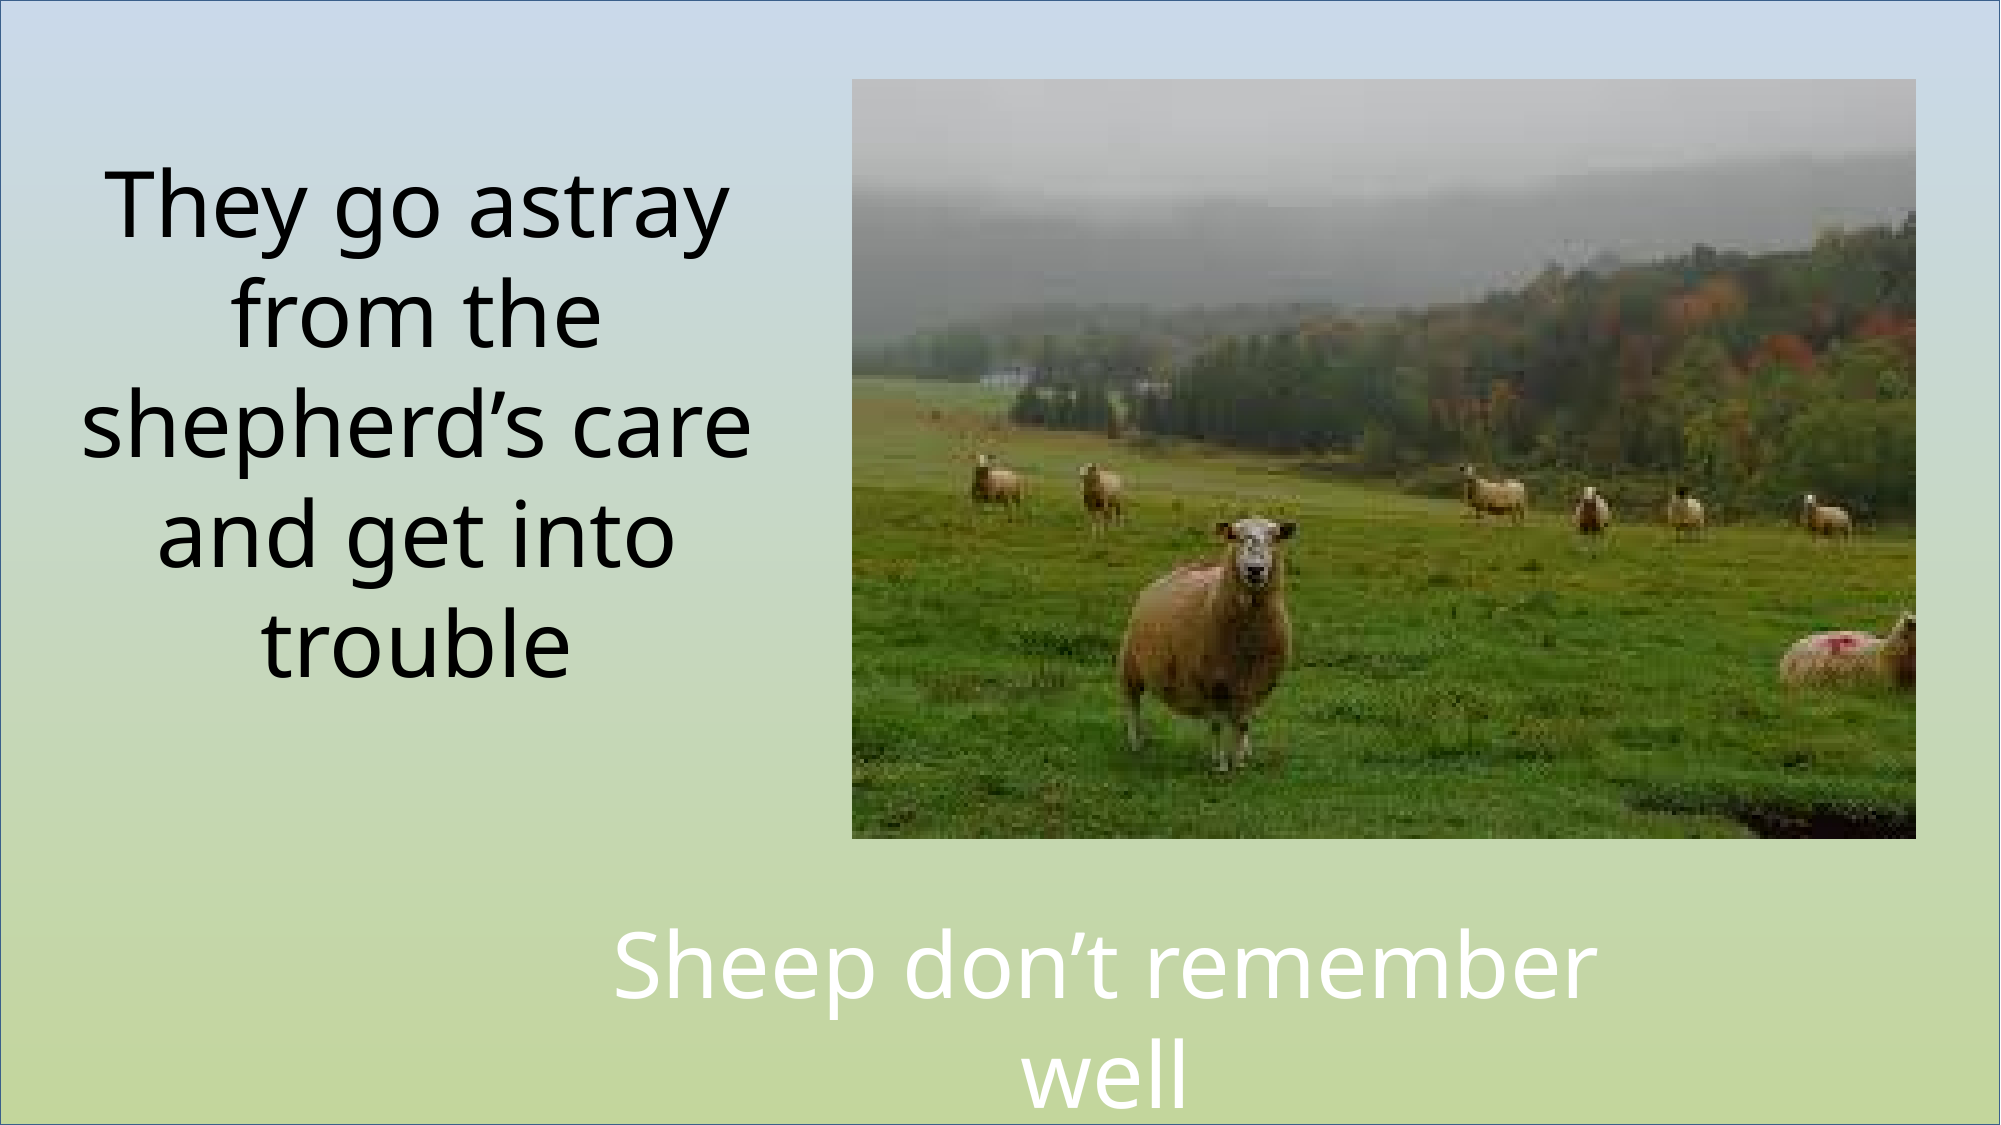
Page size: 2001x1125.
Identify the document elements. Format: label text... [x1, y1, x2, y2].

text_box Sheep don’t remember well [574, 899, 1638, 1125]
text_box They go astray from the shepherd’s care and get into trouble [50, 138, 785, 704]
text_box [0, 0, 2000, 1125]
picture [852, 79, 1916, 839]
